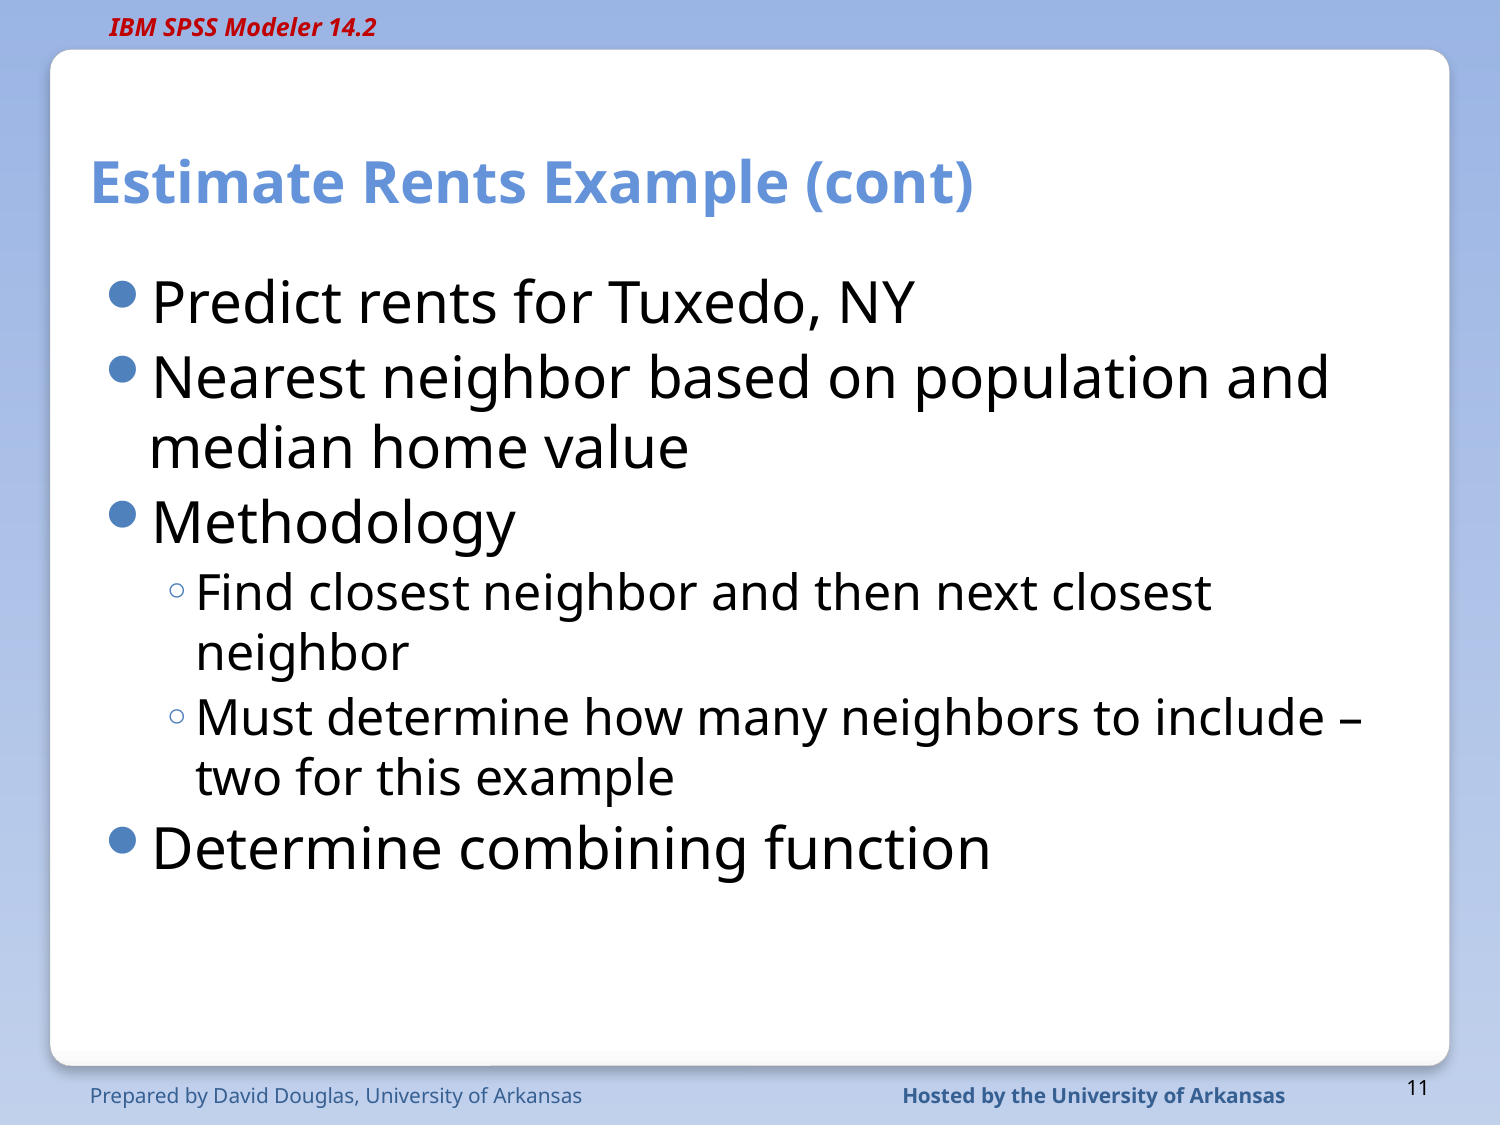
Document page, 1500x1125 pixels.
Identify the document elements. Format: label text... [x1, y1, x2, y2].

footer Hosted by the University of Arkansas [887, 1074, 1388, 1110]
title Estimate Rents Example (cont) [75, 50, 1418, 223]
list Predict rents for Tuxedo, NY Nearest neighbor based on population and median home value Methodology Find closest neighbor and then next closest neighbor Must determine how many neighbors to include – two for this example Determine combining function [75, 249, 1413, 988]
slide_number 11 [1388, 1074, 1445, 1110]
slide_number Prepared by David Douglas, University of Arkansas [75, 1074, 745, 1110]
